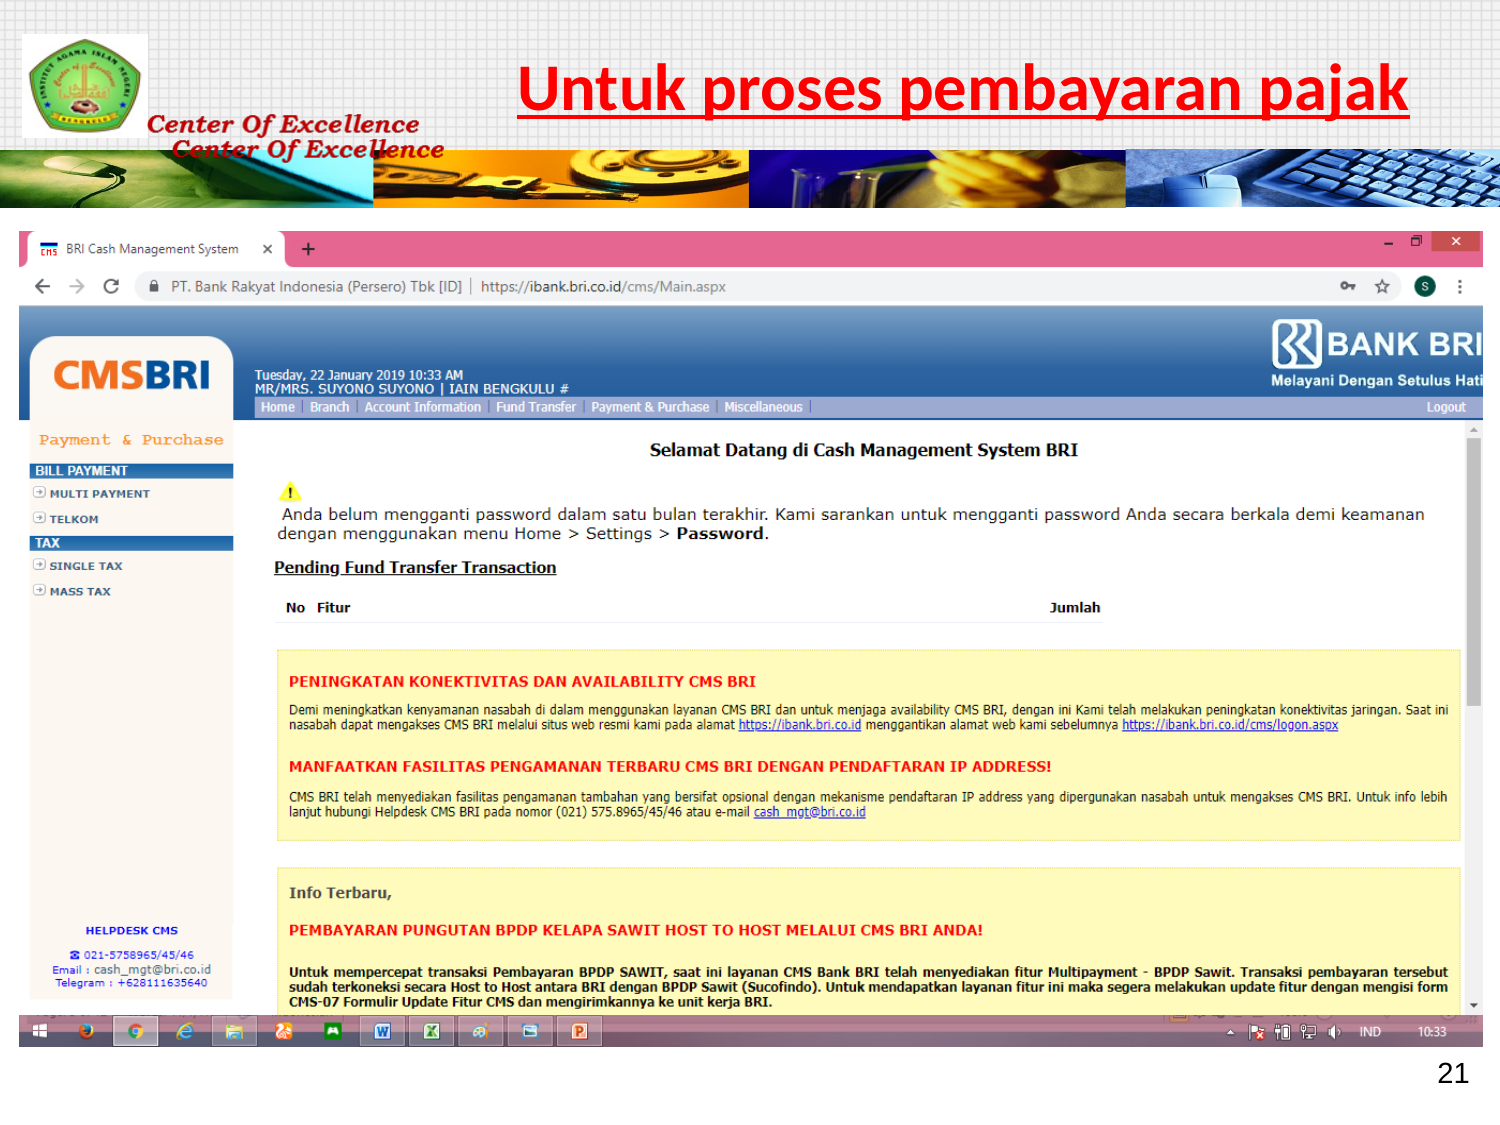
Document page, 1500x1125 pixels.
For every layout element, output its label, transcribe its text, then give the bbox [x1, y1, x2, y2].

picture [19, 231, 1483, 1047]
title Untuk proses pembayaran pajak [152, 37, 1426, 131]
slide_number 21 [1009, 1052, 1486, 1100]
picture [0, 0, 1500, 208]
